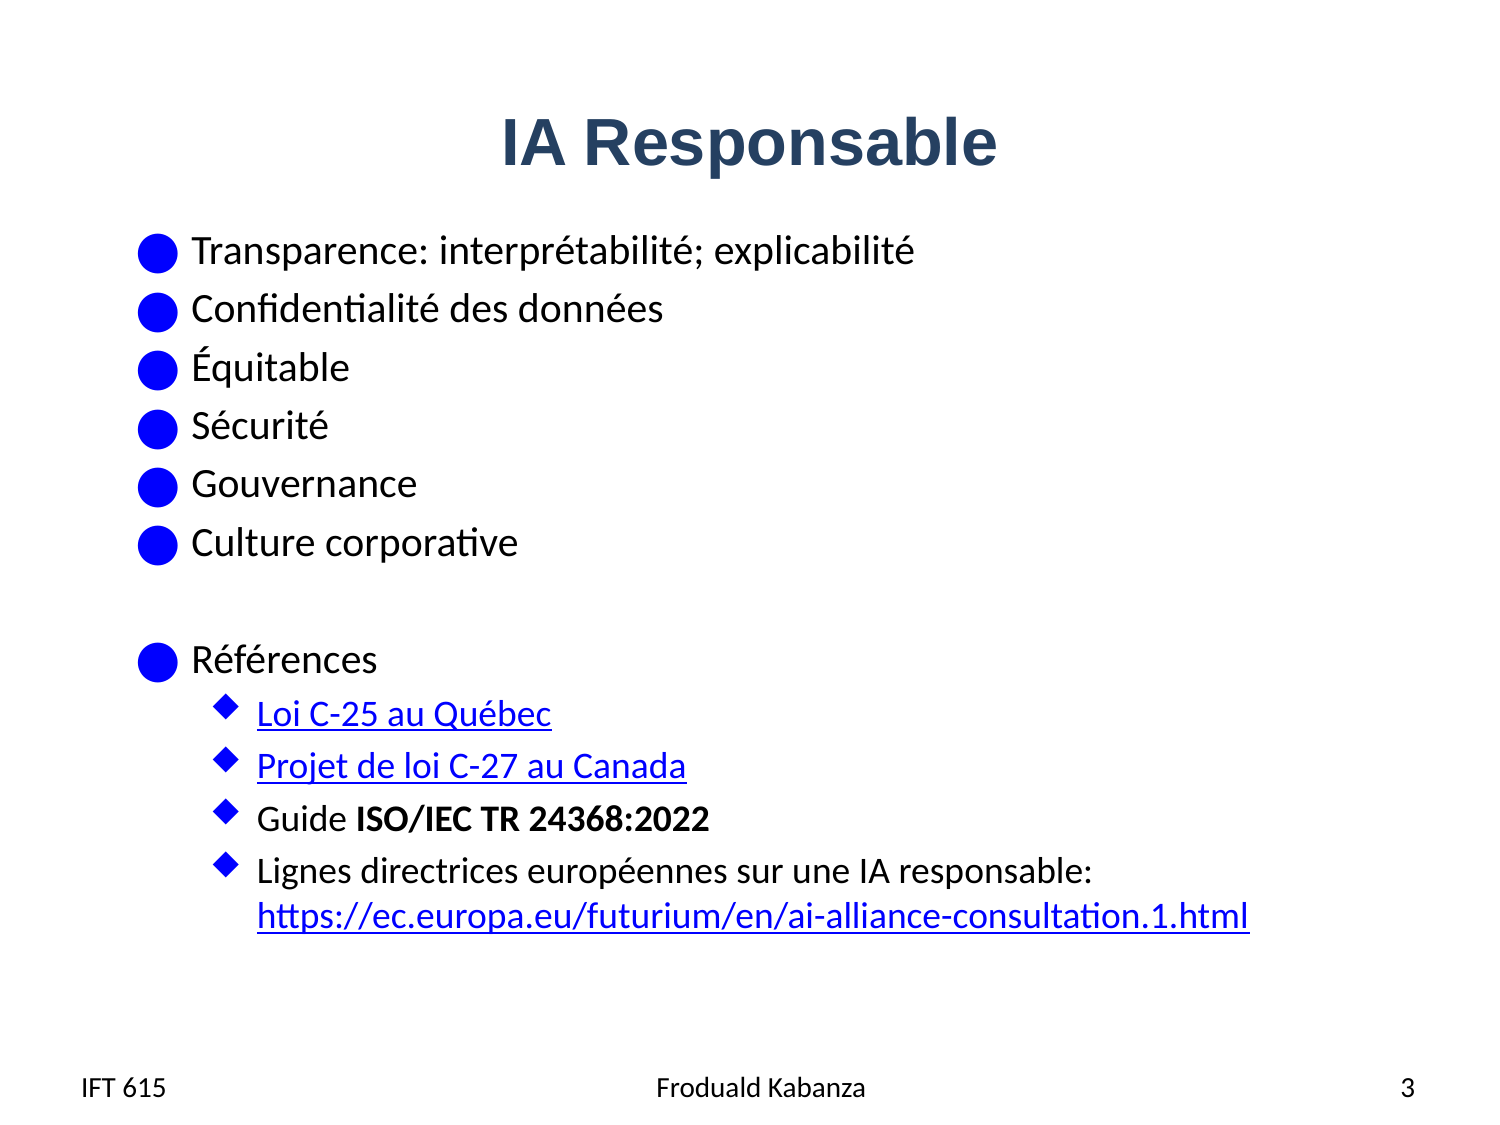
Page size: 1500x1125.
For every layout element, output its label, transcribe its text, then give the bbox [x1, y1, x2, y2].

slide_number IFT 615 [66, 1056, 356, 1117]
title IA Responsable [75, 45, 1425, 233]
text_box Transparence: interprétabilité; explicabilité Confidentialité des données Équitable Sécurité Gouvernance Culture corporative Références Loi C-25 au Québec Projet de loi C-27 au Canada Guide ISO/IEC TR 24368:2022 Lignes directrices européennes sur une IA responsable: https://ec.europa.eu/futurium/en/ai-alliance-consultation.1.html [120, 215, 1470, 1018]
slide_number 3 [1080, 1056, 1431, 1117]
footer Froduald Kabanza [520, 1056, 996, 1117]
